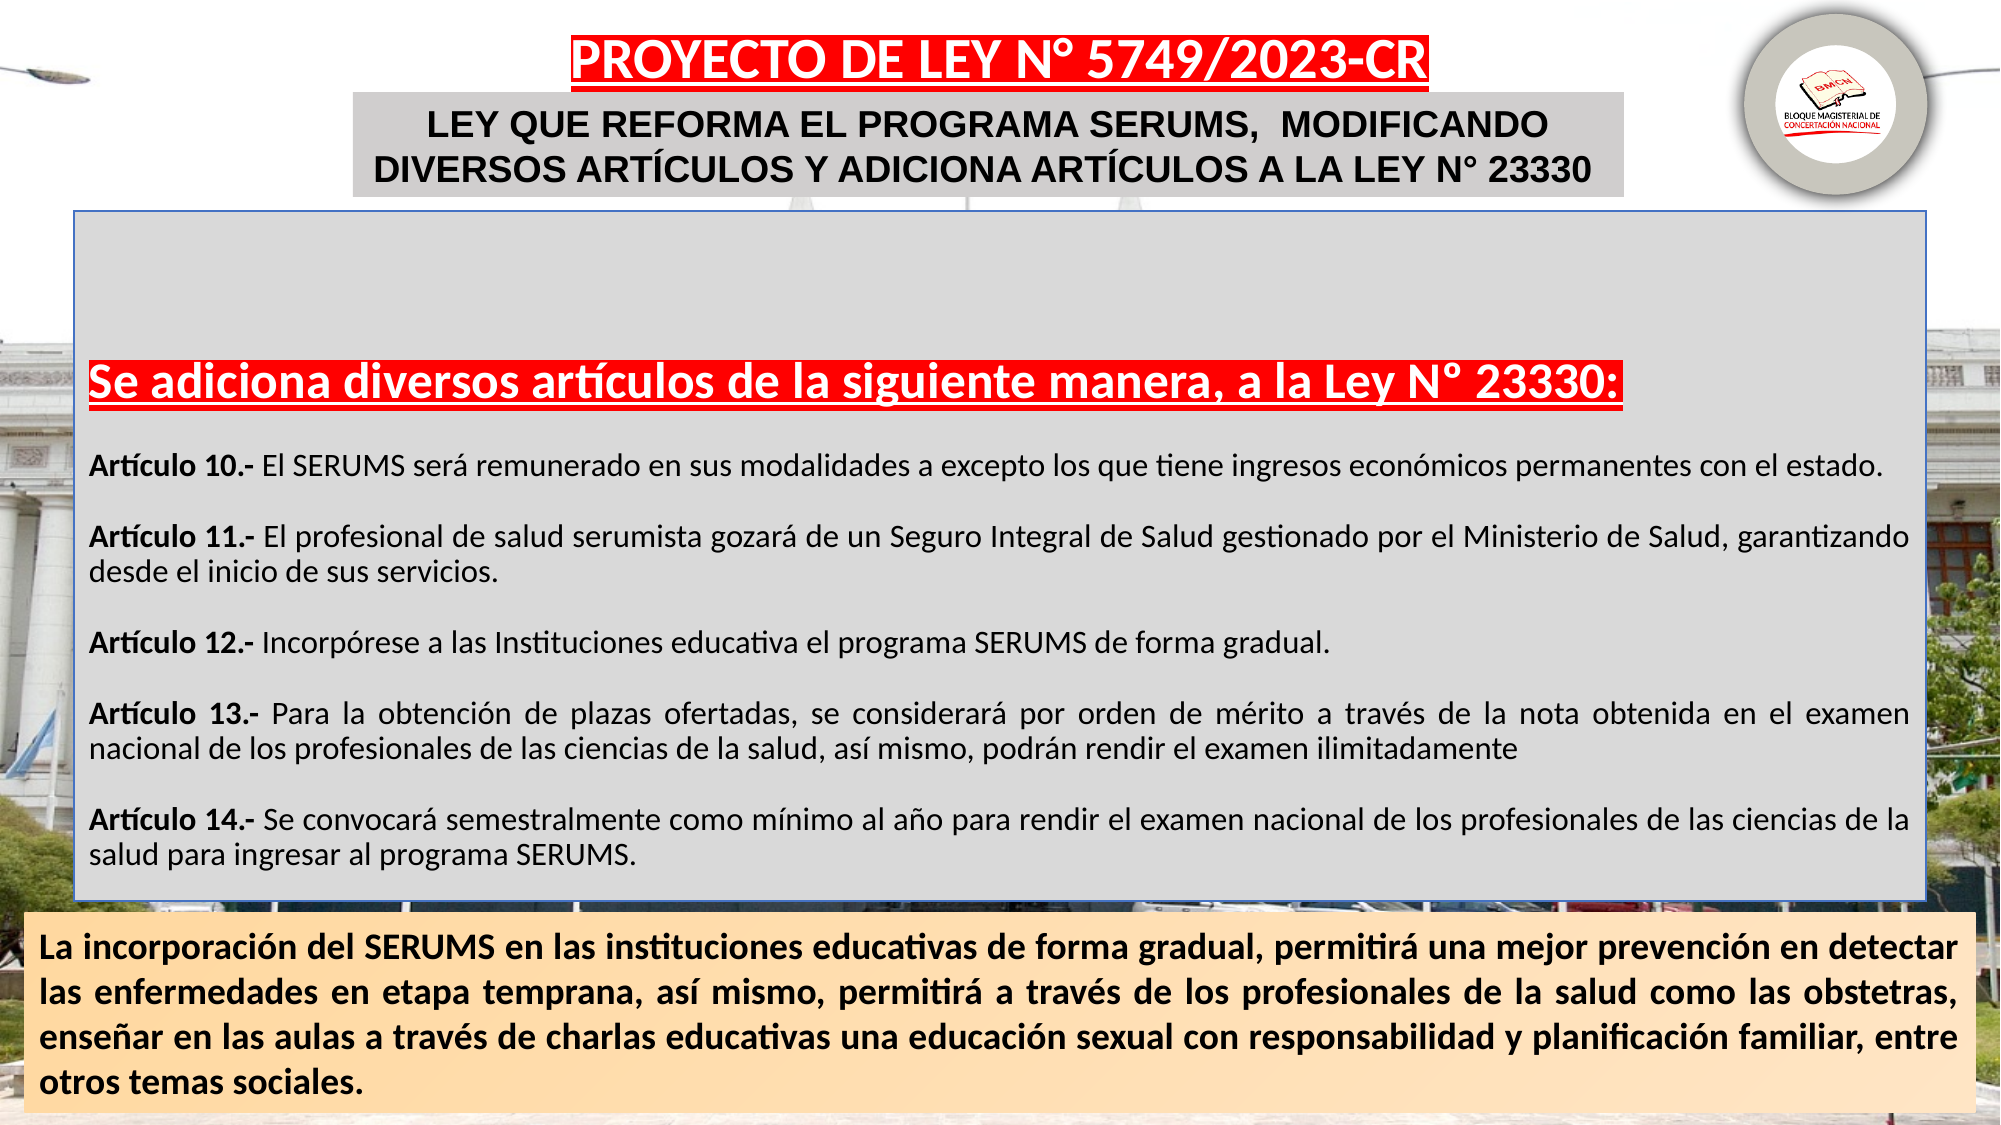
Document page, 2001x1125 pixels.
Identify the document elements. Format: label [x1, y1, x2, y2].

picture [0, 2, 2000, 1125]
text_box [352, 12, 1624, 199]
